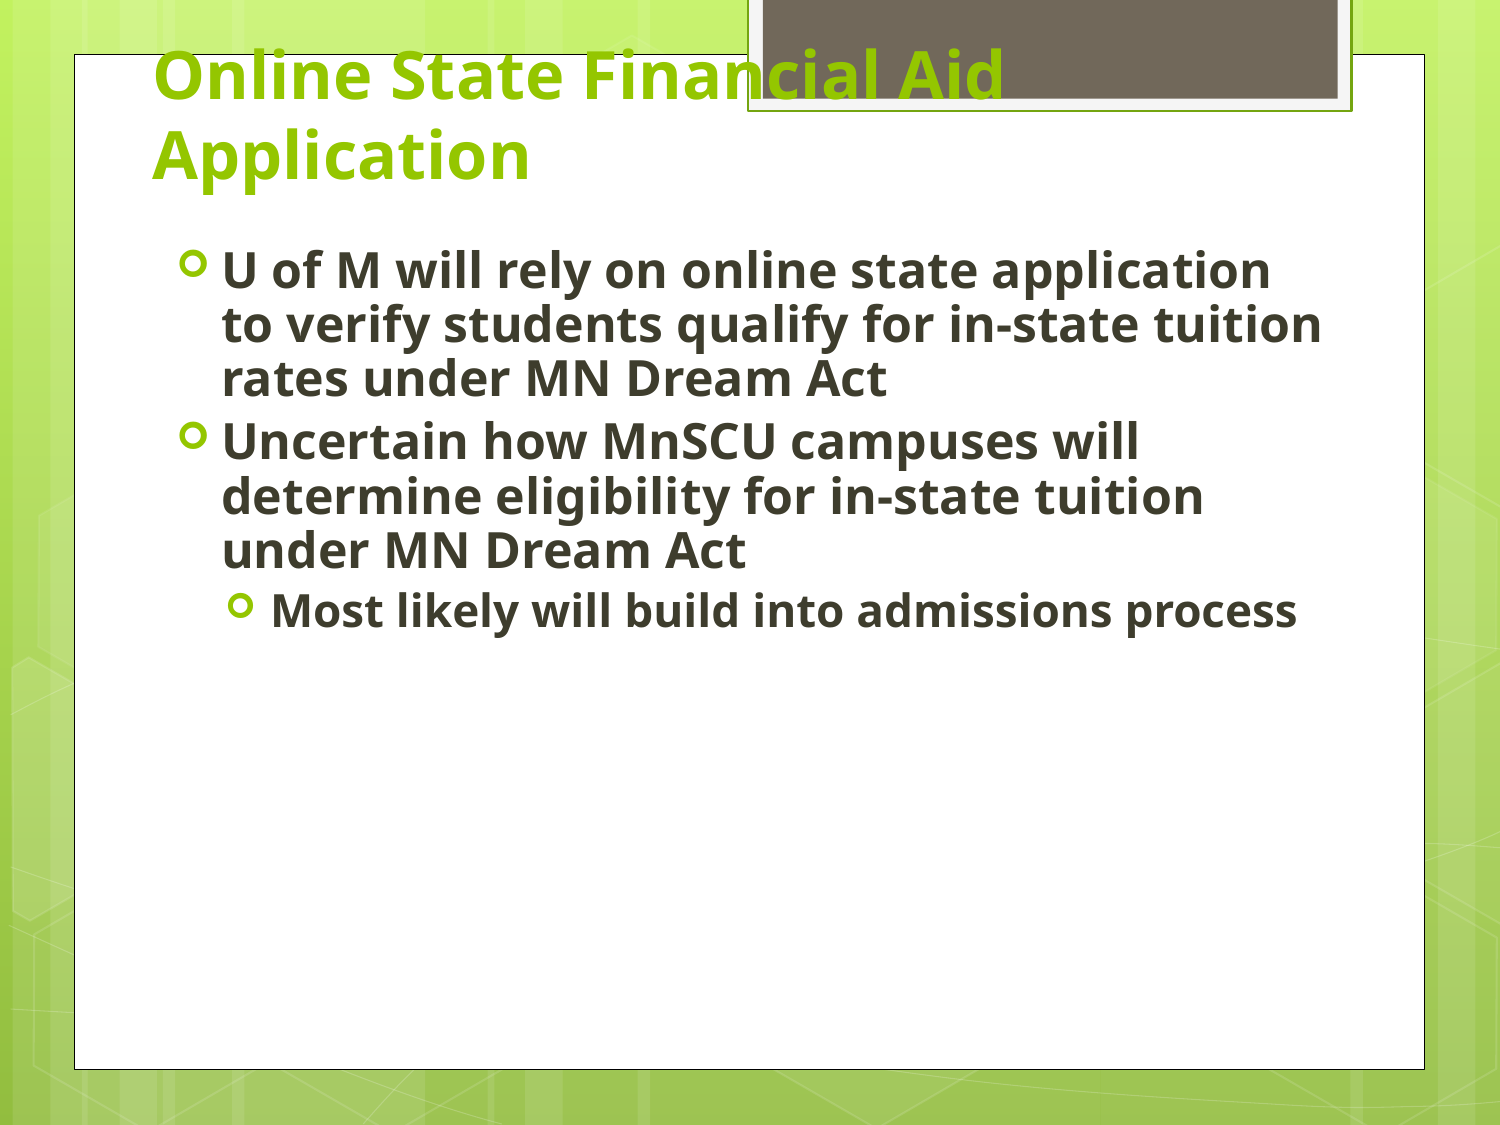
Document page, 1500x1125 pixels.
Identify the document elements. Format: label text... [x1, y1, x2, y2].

list U of M will rely on online state application to verify students qualify for in-state tuition rates under MN Dream Act Uncertain how MnSCU campuses will determine eligibility for in-state tuition under MN Dream Act Most likely will build into admissions process [150, 237, 1350, 1025]
title Online State Financial Aid Application [137, 75, 1400, 200]
